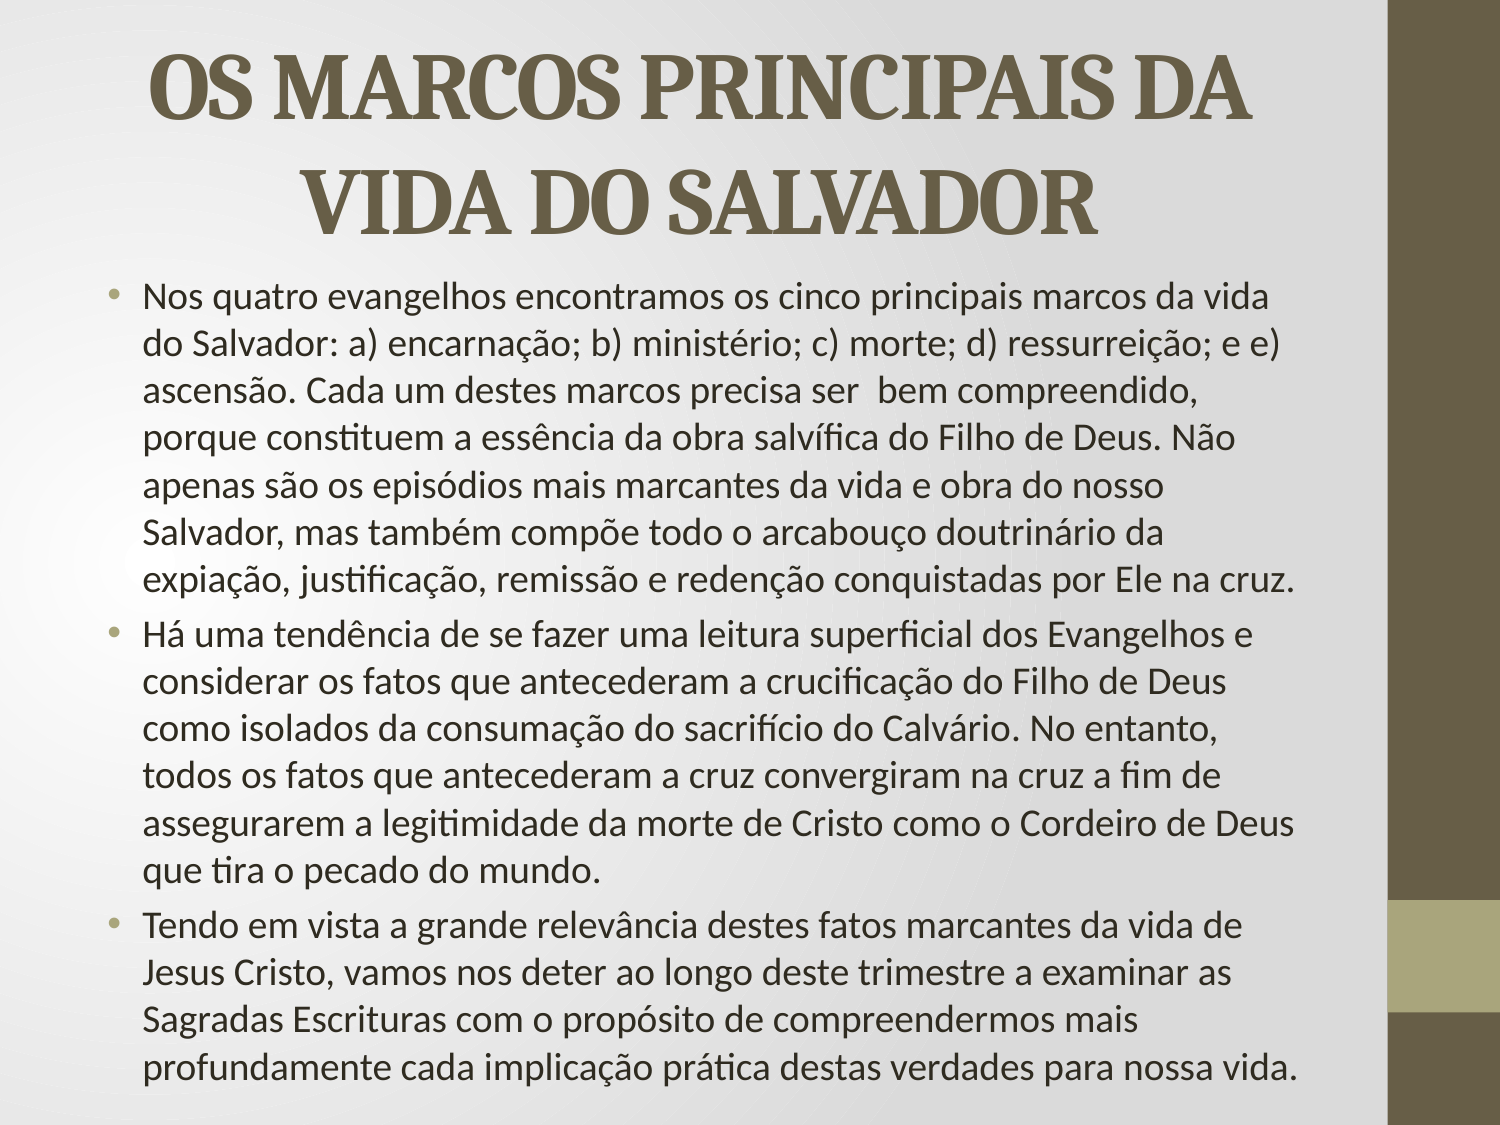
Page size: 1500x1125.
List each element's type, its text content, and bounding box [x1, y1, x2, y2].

title OS MARCOS PRINCIPAIS DA VIDA DO SALVADOR [75, 45, 1325, 233]
list Nos quatro evangelhos encontramos os cinco principais marcos da vida do Salvador: a) encarnação; b) ministério; c) morte; d) ressurreição; e e) ascensão. Cada um destes marcos precisa ser bem compreendido, porque constituem a essência da obra salvífica do Filho de Deus. Não apenas são os episódios mais marcantes da vida e obra do nosso Salvador, mas também compõe todo o arcabouço doutrinário da expiação, justificação, remissão e redenção conquistadas por Ele na cruz. Há uma tendência de se fazer uma leitura superficial dos Evangelhos e considerar os fatos que antecederam a crucificação do Filho de Deus como isolados da consumação do sacrifício do Calvário. No entanto, todos os fatos que antecederam a cruz convergiram na cruz a fim de assegurarem a legitimidade da morte de Cristo como o Cordeiro de Deus que tira o pecado do mundo. Tendo em vista a grande relevância destes fatos marcantes da vida de Jesus Cristo, vamos nos deter ao longo deste trimestre a examinar as Sagradas Escrituras com o propósito de compreendermos mais profundamente cada implicação prática destas verdades para nossa vida. [75, 262, 1325, 1125]
